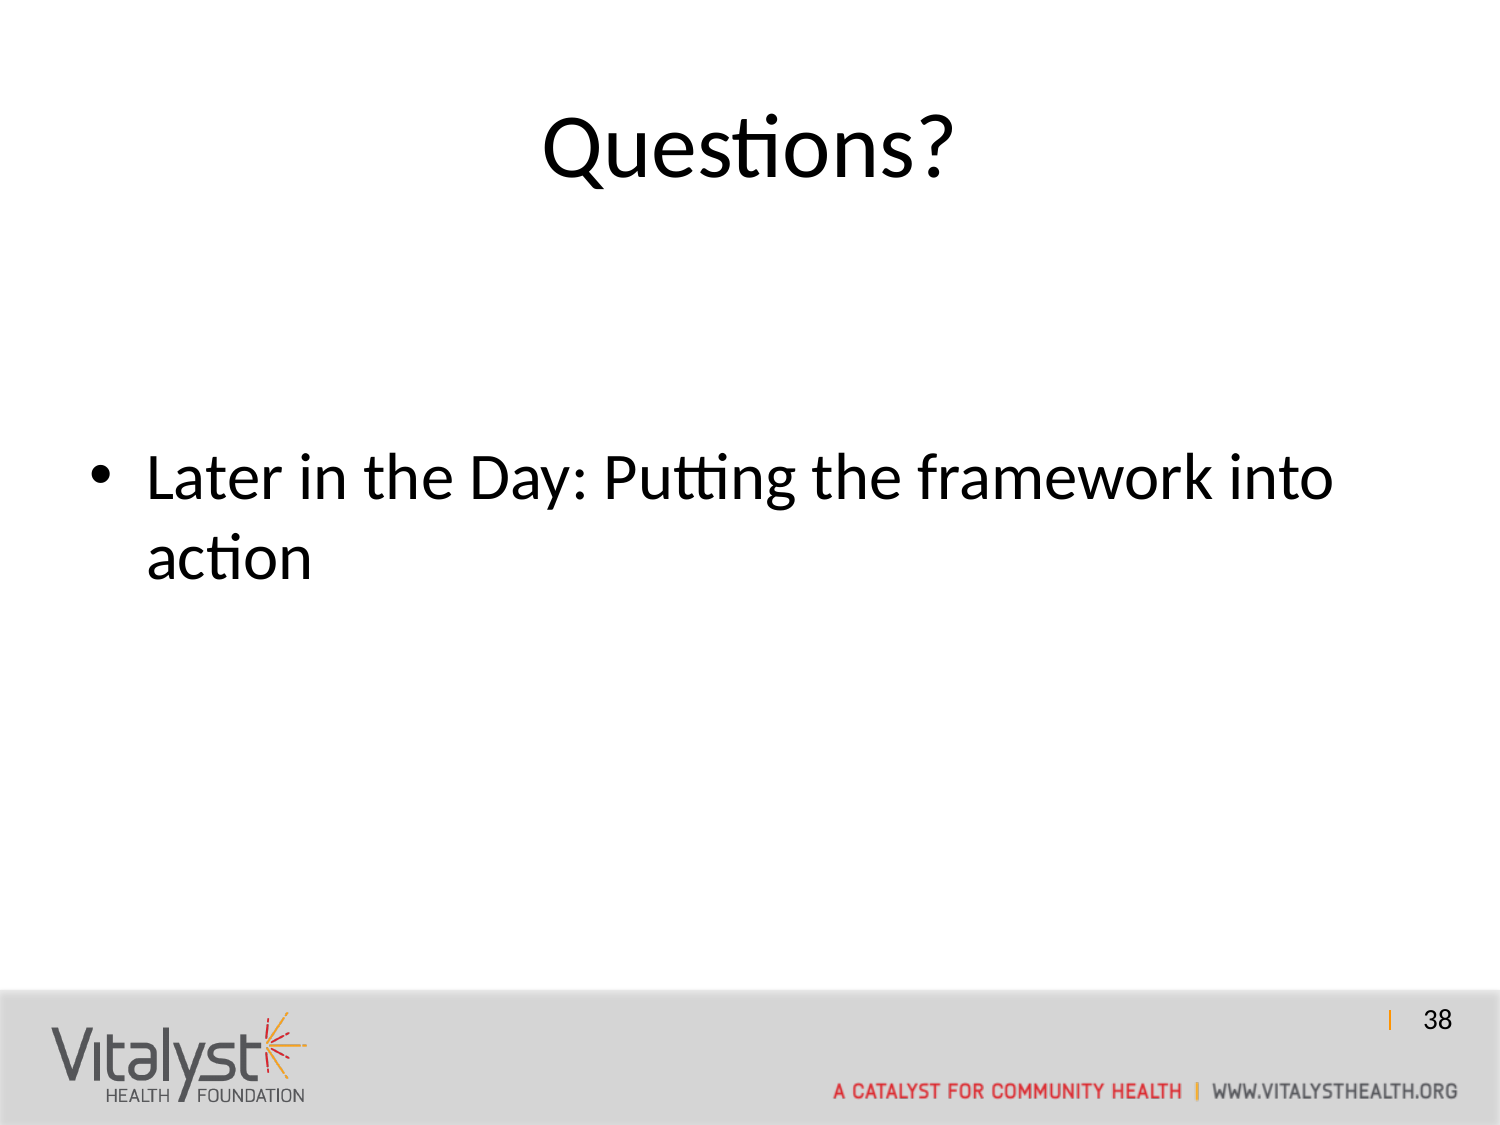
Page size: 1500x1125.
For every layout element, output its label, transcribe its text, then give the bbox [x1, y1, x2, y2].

list Later in the Day: Putting the framework into action [75, 425, 1425, 1005]
title Questions? [75, 78, 1425, 267]
